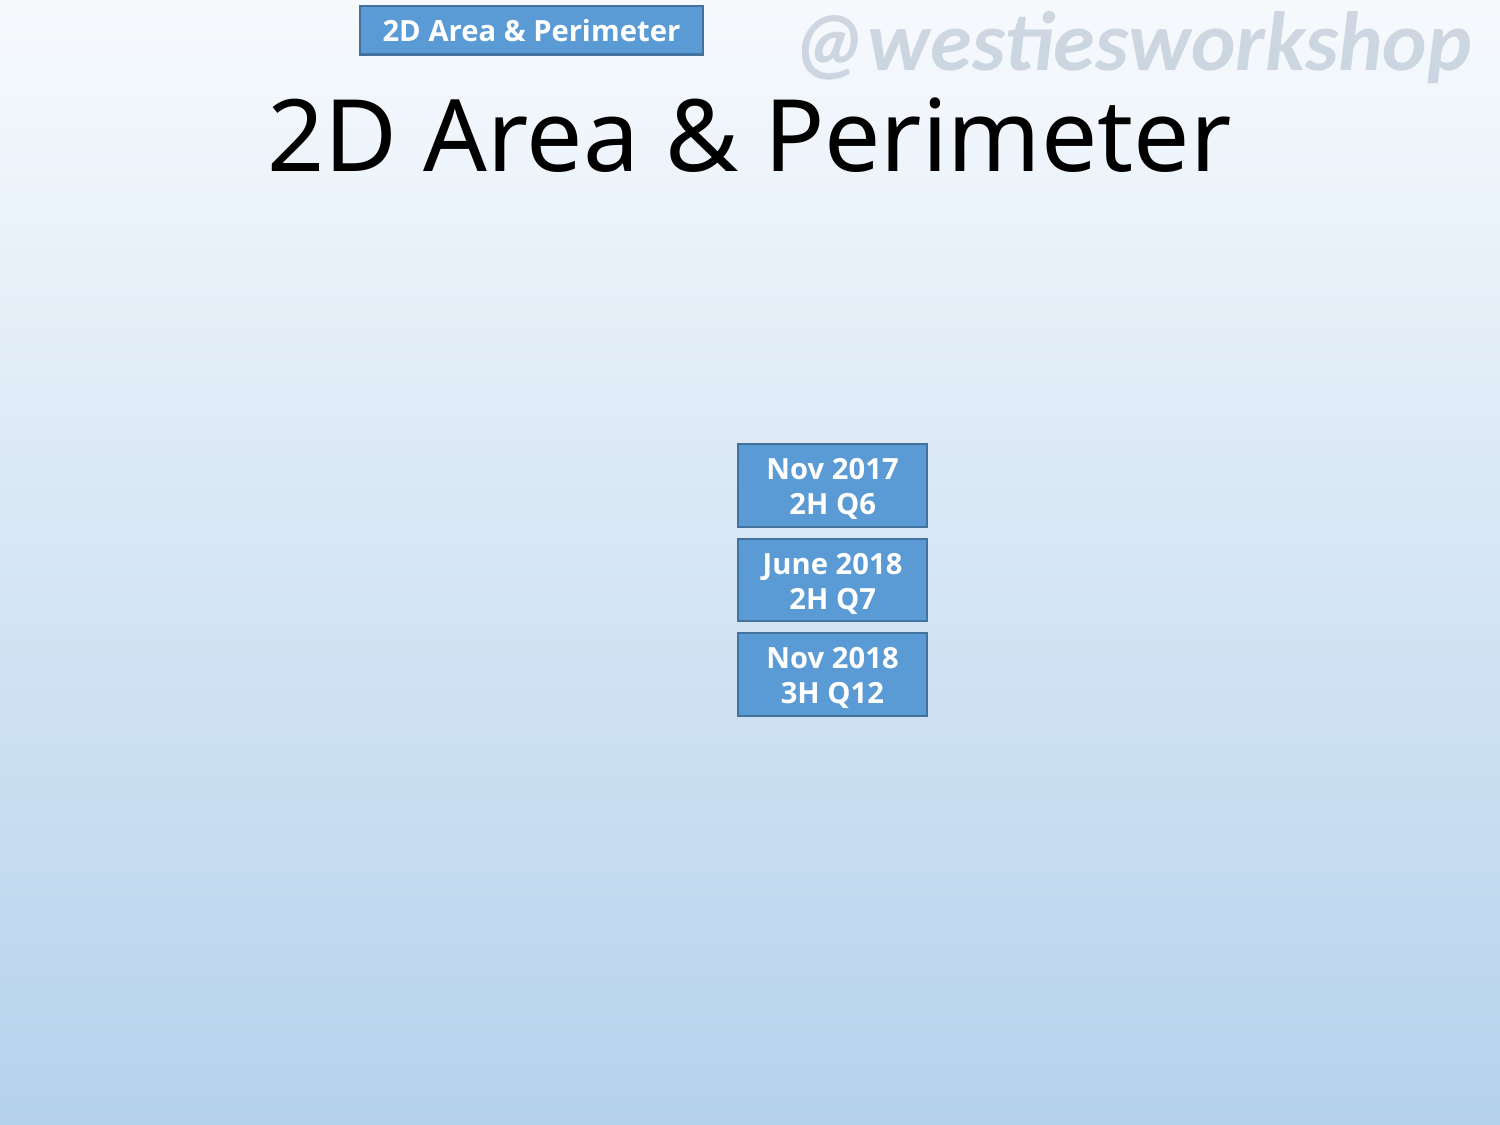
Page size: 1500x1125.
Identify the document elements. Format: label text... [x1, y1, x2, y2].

text_box 2D Area & Perimeter [359, 5, 704, 56]
text_box June 2018 2H Q7 [737, 538, 928, 622]
text_box Nov 2017 2H Q6 [737, 443, 928, 528]
text_box Nov 2018 3H Q12 [737, 632, 928, 717]
title 2D Area & Perimeter [103, 30, 1397, 249]
